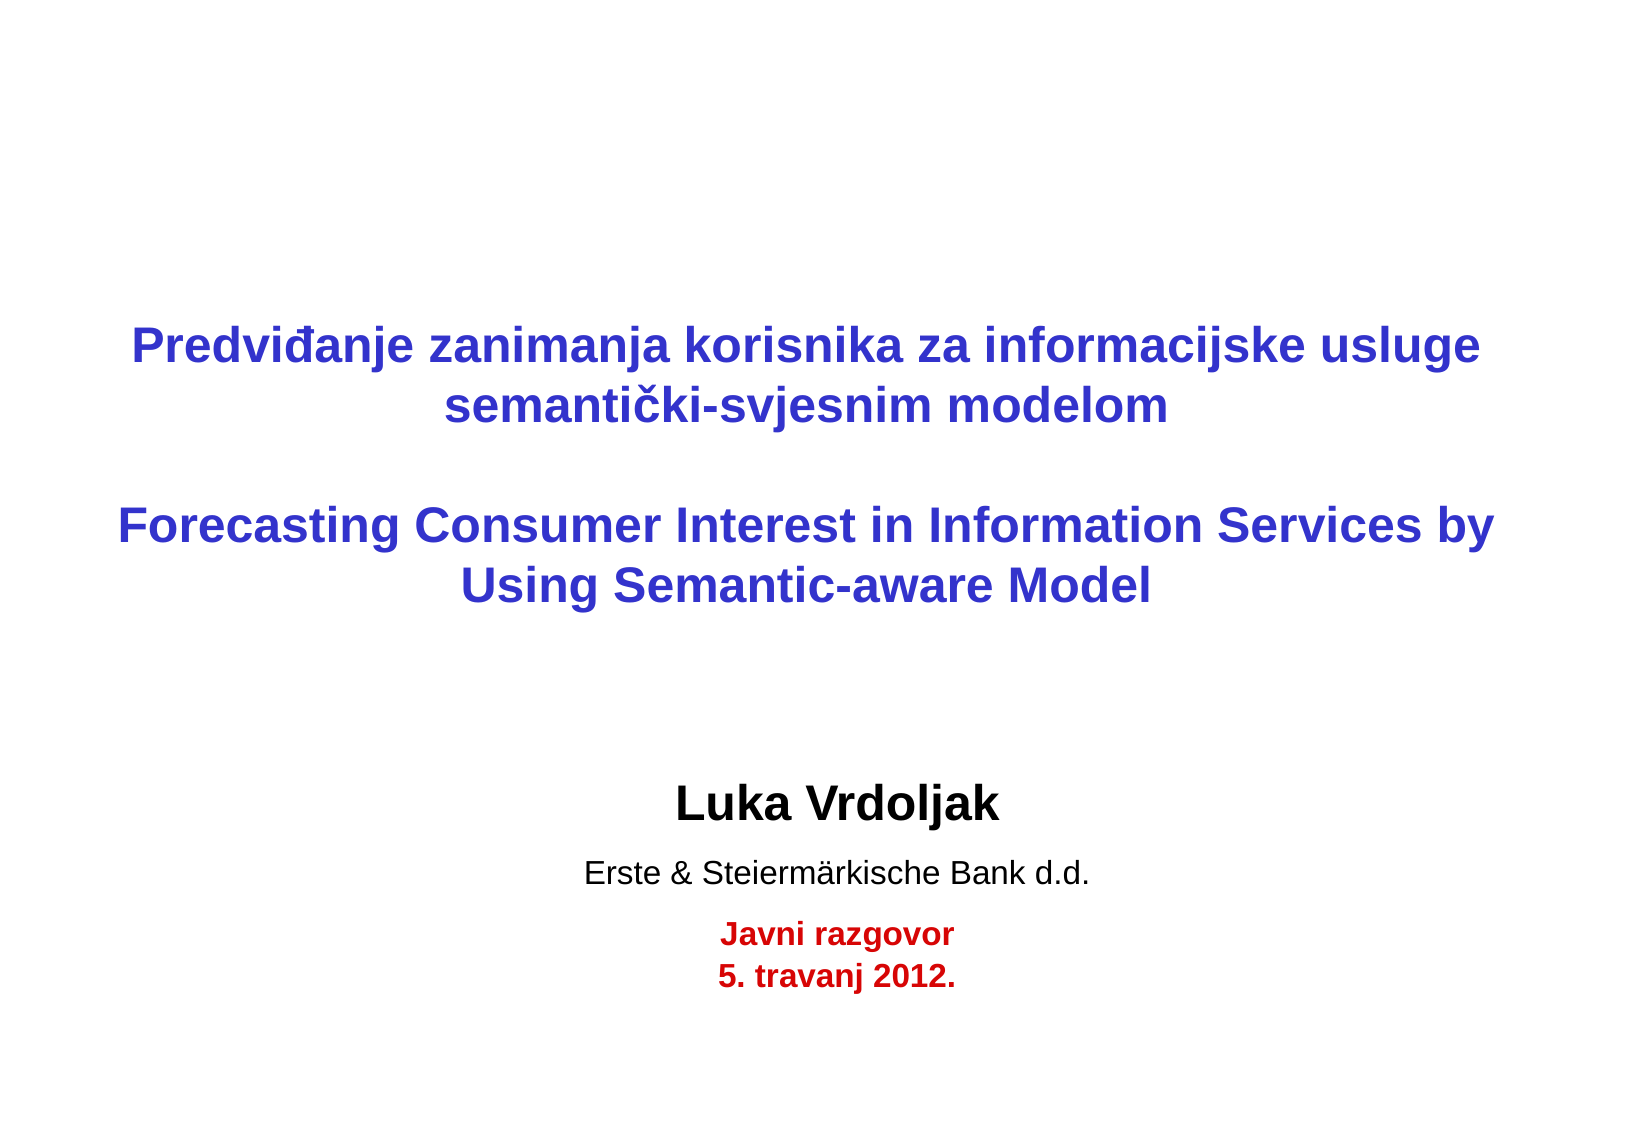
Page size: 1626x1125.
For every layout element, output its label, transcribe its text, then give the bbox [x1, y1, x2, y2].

subtitle Luka Vrdoljak Erste & Steiermärkische Bank d.d. Javni razgovor 5. travanj 2012. [174, 774, 1500, 1083]
title Predviđanje zanimanja korisnika za informacijske usluge semantički-svjesnim modelom Forecasting Consumer Interest in Information Services by Using Semantic-aware Model [74, 243, 1540, 681]
